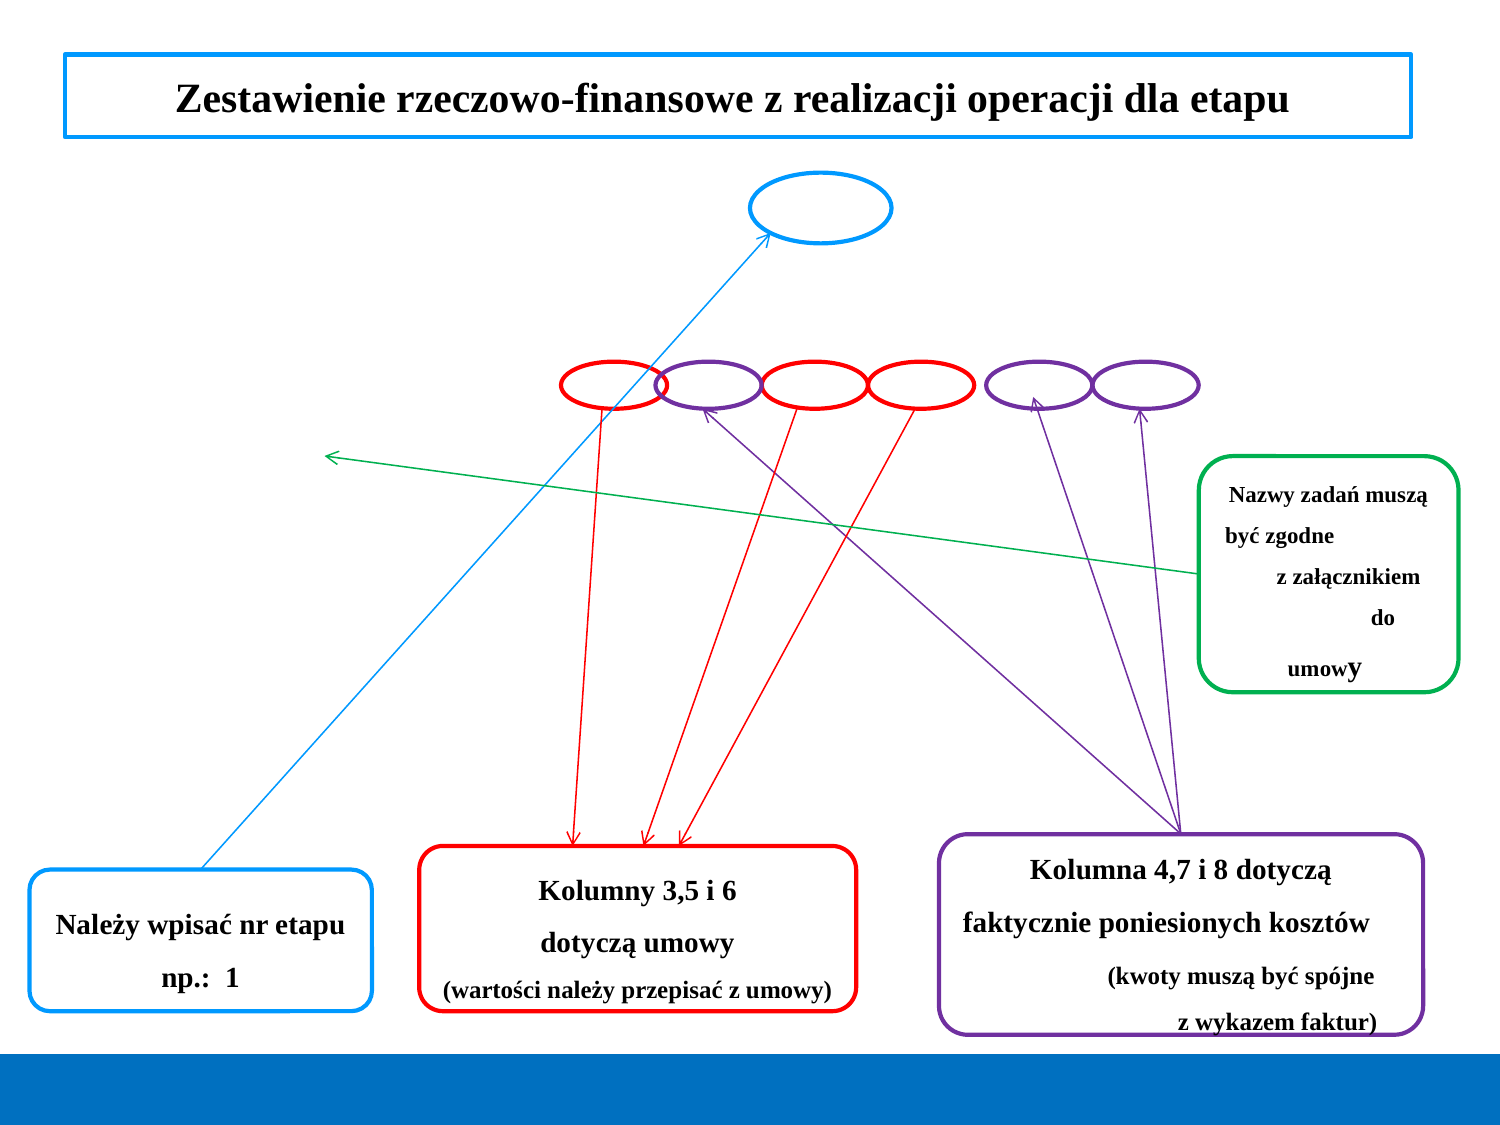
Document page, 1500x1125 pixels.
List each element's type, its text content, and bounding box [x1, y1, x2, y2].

text_box Kolumny 3,5 i 6 dotyczą umowy (wartości należy przepisać z umowy) [417, 878, 859, 1014]
text_box Należy wpisać nr etapu np.: 1 [27, 867, 375, 1014]
text_box [0, 1054, 1500, 1125]
text_box Zestawienie rzeczowo-finansowe z realizacji operacji dla etapu [63, 52, 1413, 139]
picture [64, 136, 1365, 870]
text_box Nazwy zadań muszą być zgodne z załącznikiem do umowy [1369, 454, 1461, 695]
text_box Kolumna 4,7 i 8 dotyczą faktycznie poniesionych kosztów (kwoty muszą być spójne z wykazem faktur) [936, 832, 1426, 1037]
